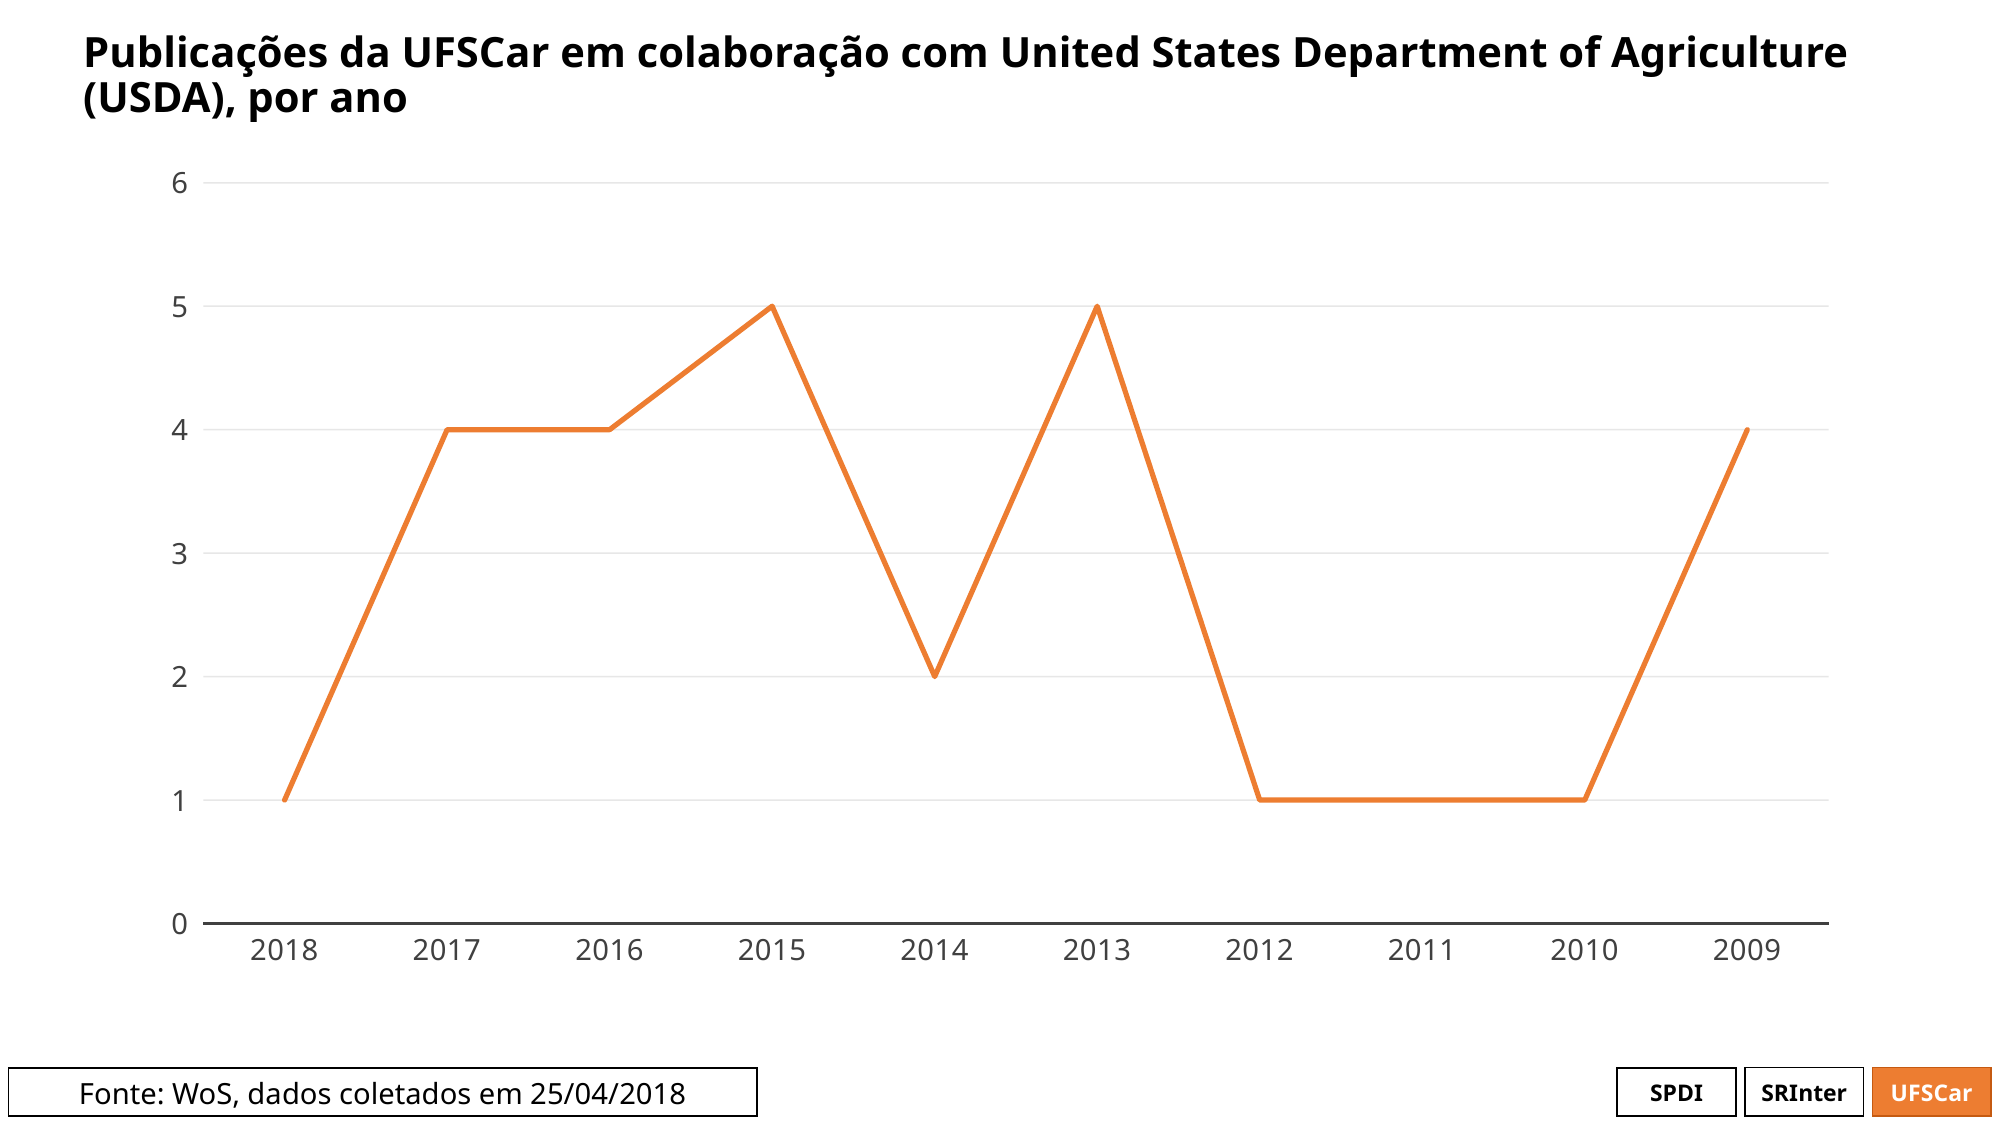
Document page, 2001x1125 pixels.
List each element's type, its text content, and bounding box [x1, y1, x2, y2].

chart [136, 144, 1864, 988]
title Publicações da UFSCar em colaboração com United States Department of Agriculture (USDA), por ano [68, 8, 1931, 145]
